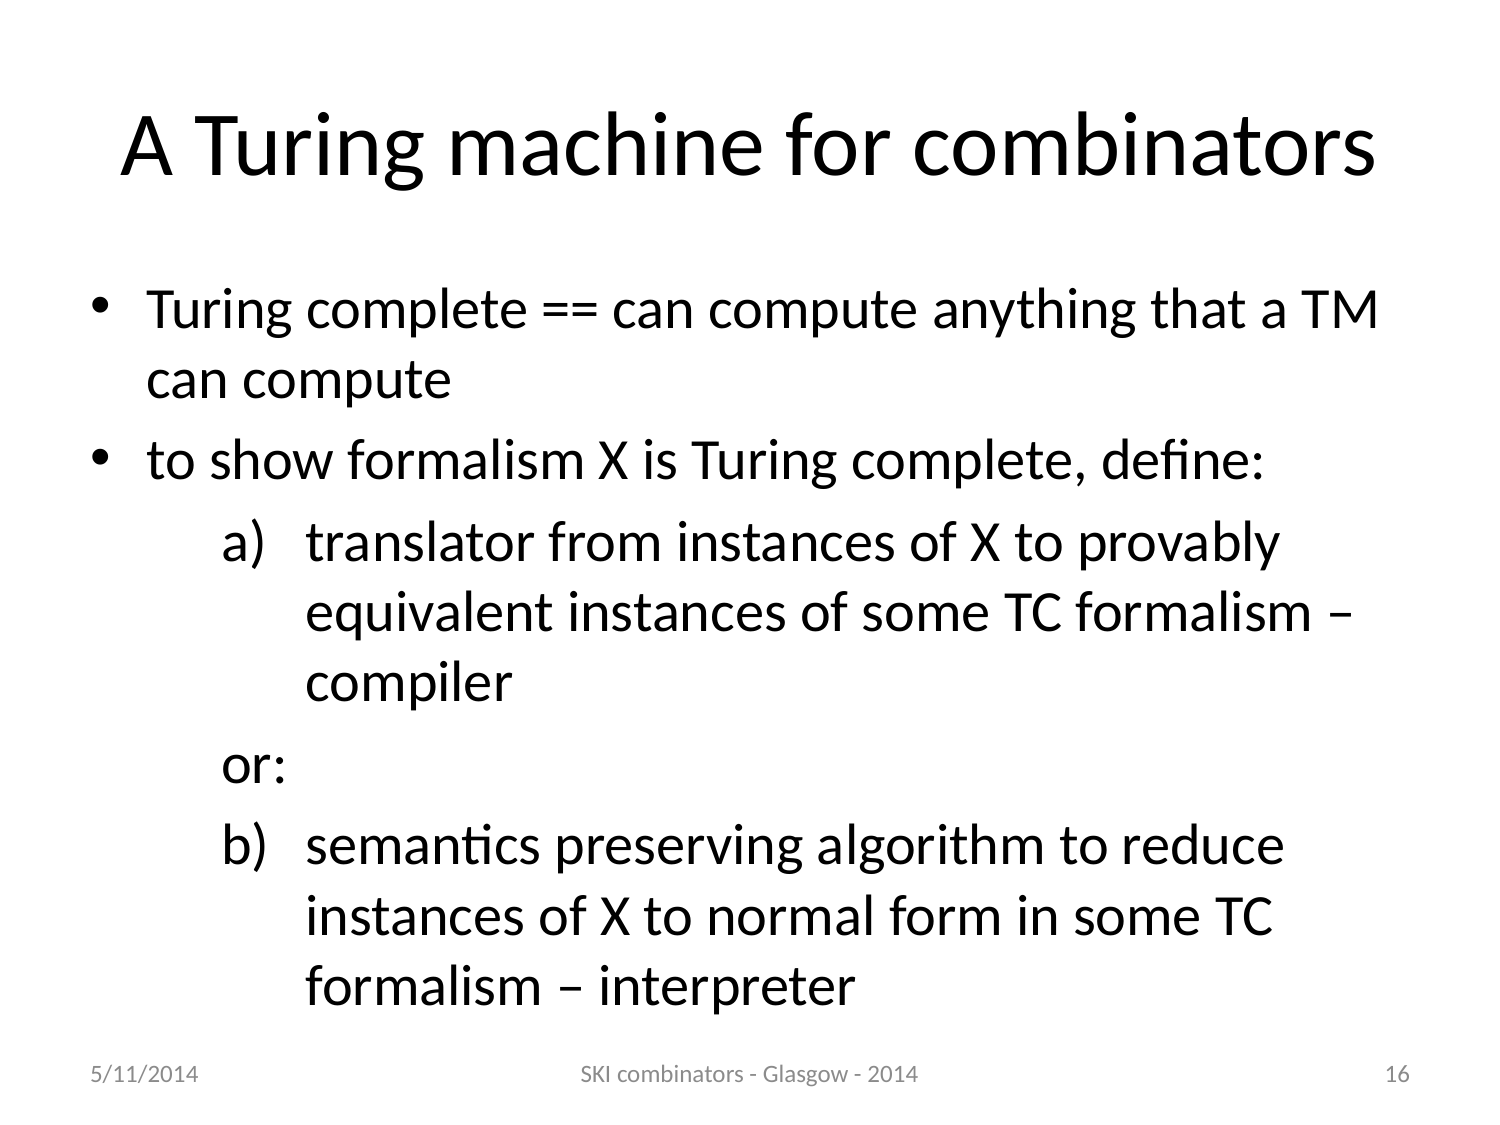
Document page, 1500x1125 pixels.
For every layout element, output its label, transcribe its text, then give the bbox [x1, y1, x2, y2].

list Turing complete == can compute anything that a TM can compute to show formalism X is Turing complete, define: translator from instances of X to provably equivalent instances of some TC formalism – compiler or: semantics preserving algorithm to reduce instances of X to normal form in some TC formalism – interpreter [75, 262, 1425, 1005]
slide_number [75, 1042, 425, 1103]
slide_number 16 [1074, 1042, 1425, 1103]
title A Turing machine for combinators [75, 45, 1425, 233]
footer SKI combinators - Glasgow - 2014 [512, 1042, 988, 1103]
